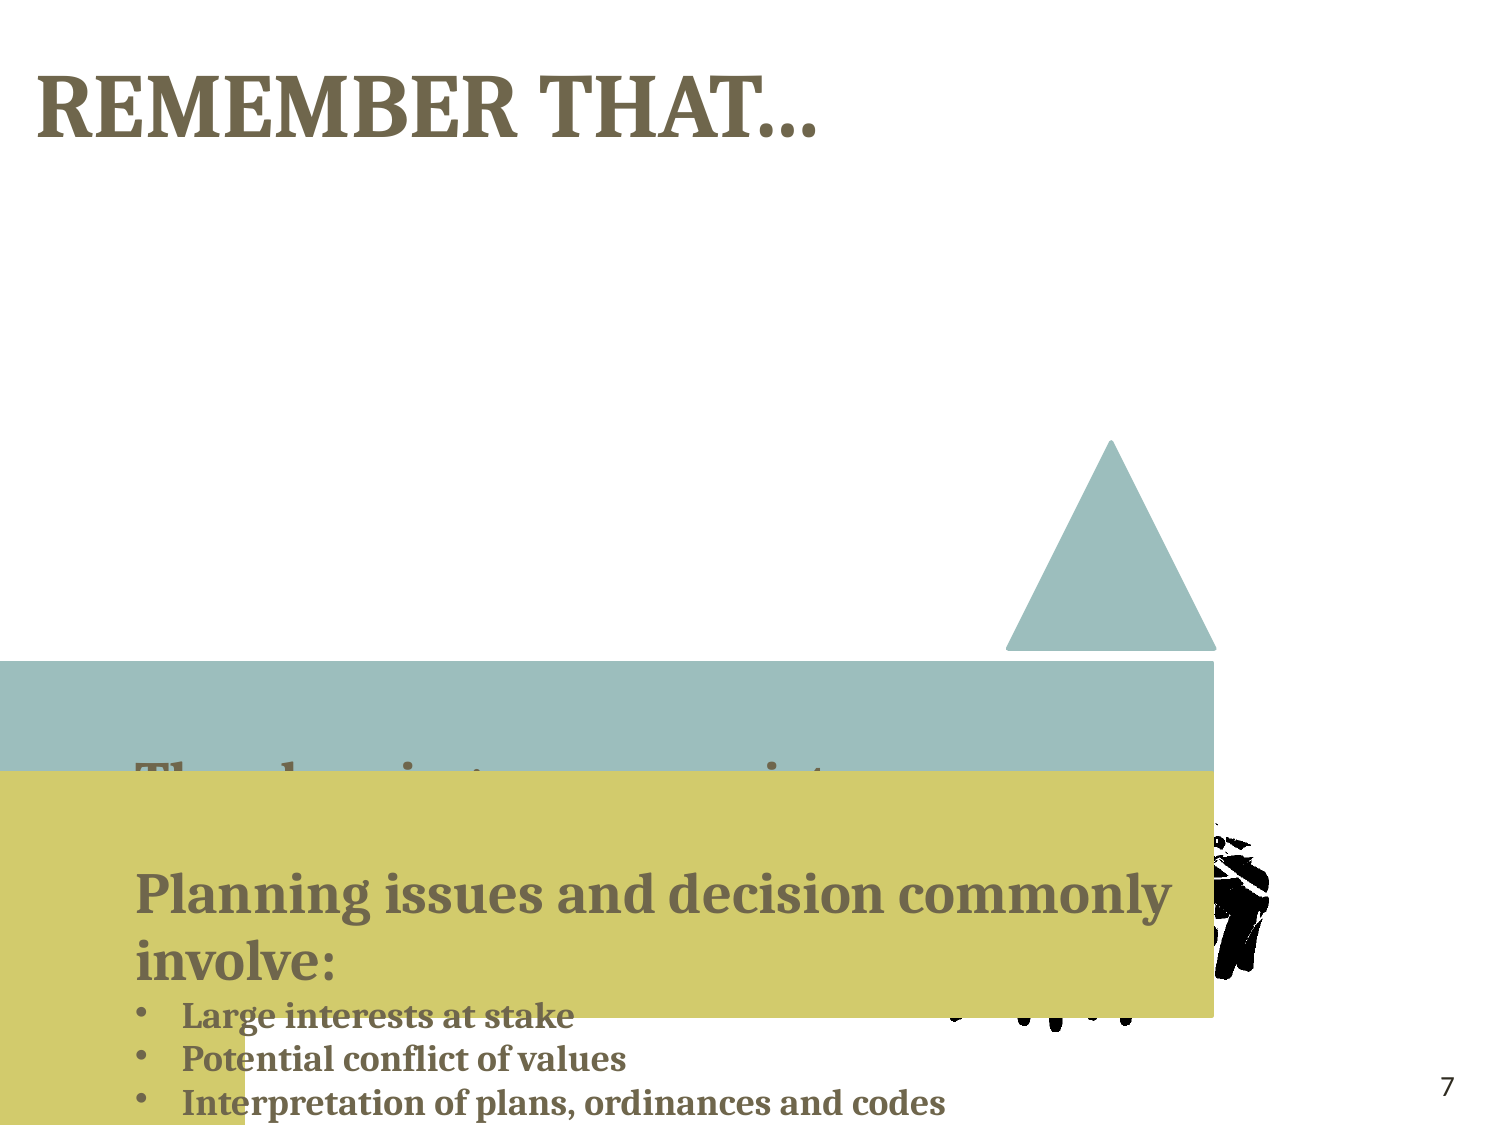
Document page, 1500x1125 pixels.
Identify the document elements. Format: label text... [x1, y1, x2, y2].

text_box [0, 158, 1500, 1099]
text_box Remember that… [0, 45, 1500, 158]
